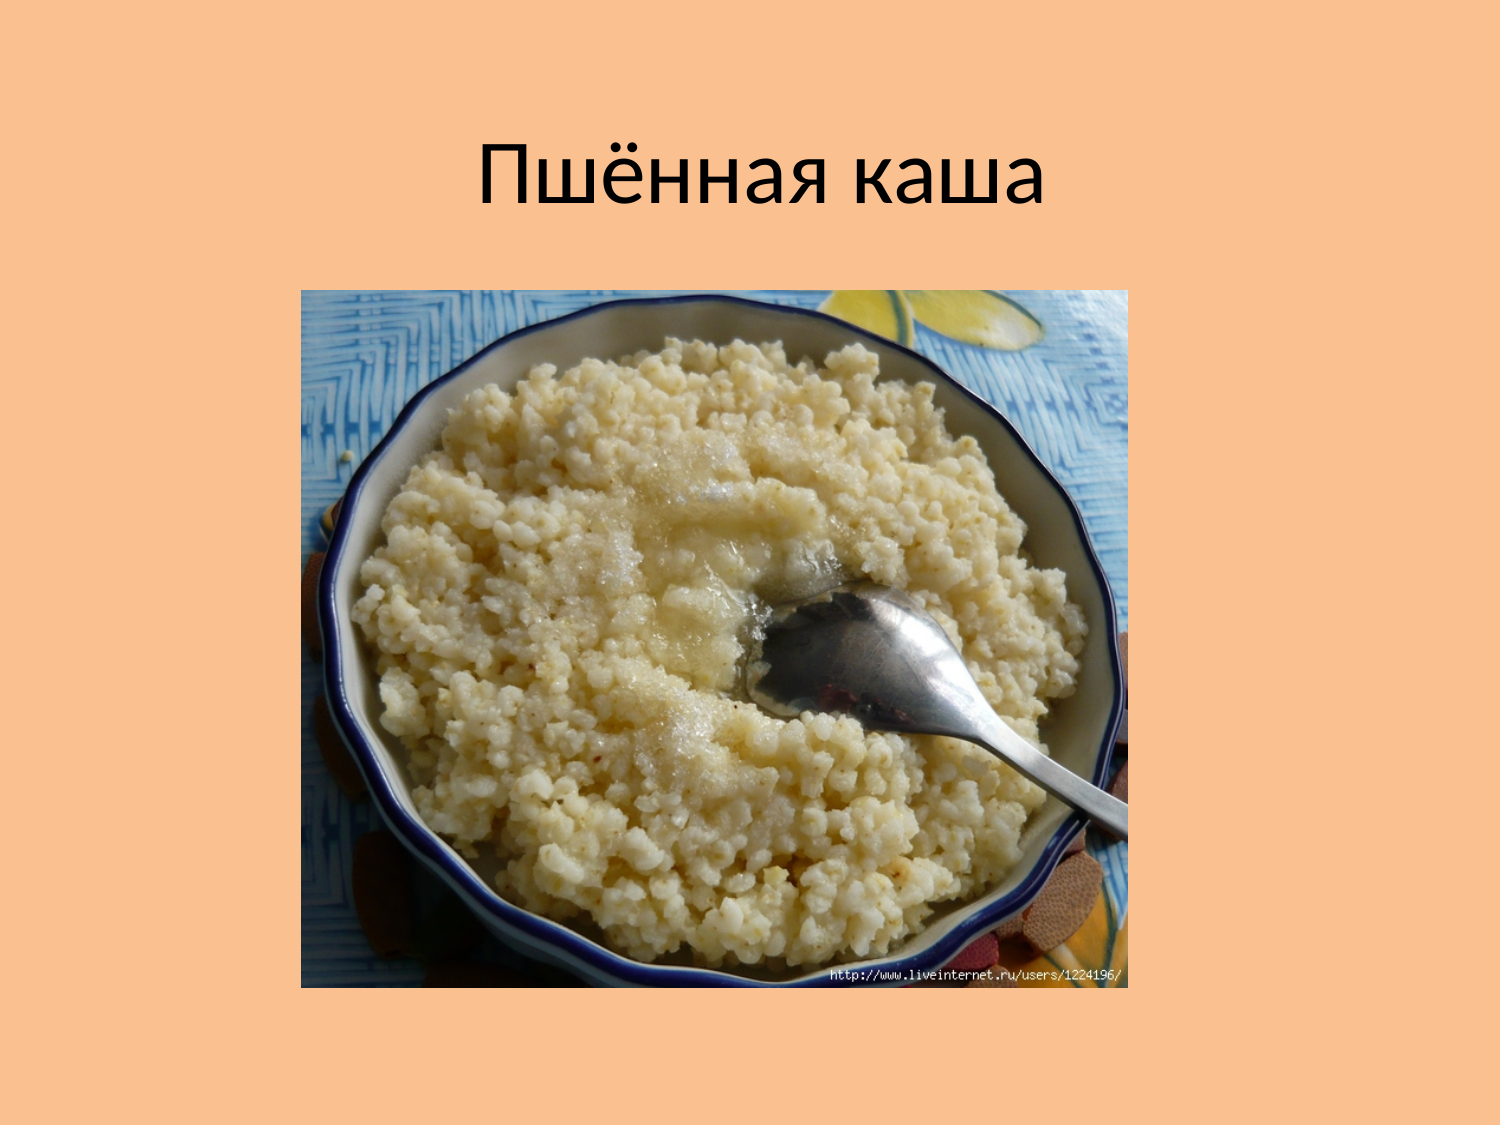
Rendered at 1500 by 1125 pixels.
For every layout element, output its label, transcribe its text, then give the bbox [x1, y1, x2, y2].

picture [300, 290, 1129, 988]
title Пшённая каша [50, 75, 1475, 258]
